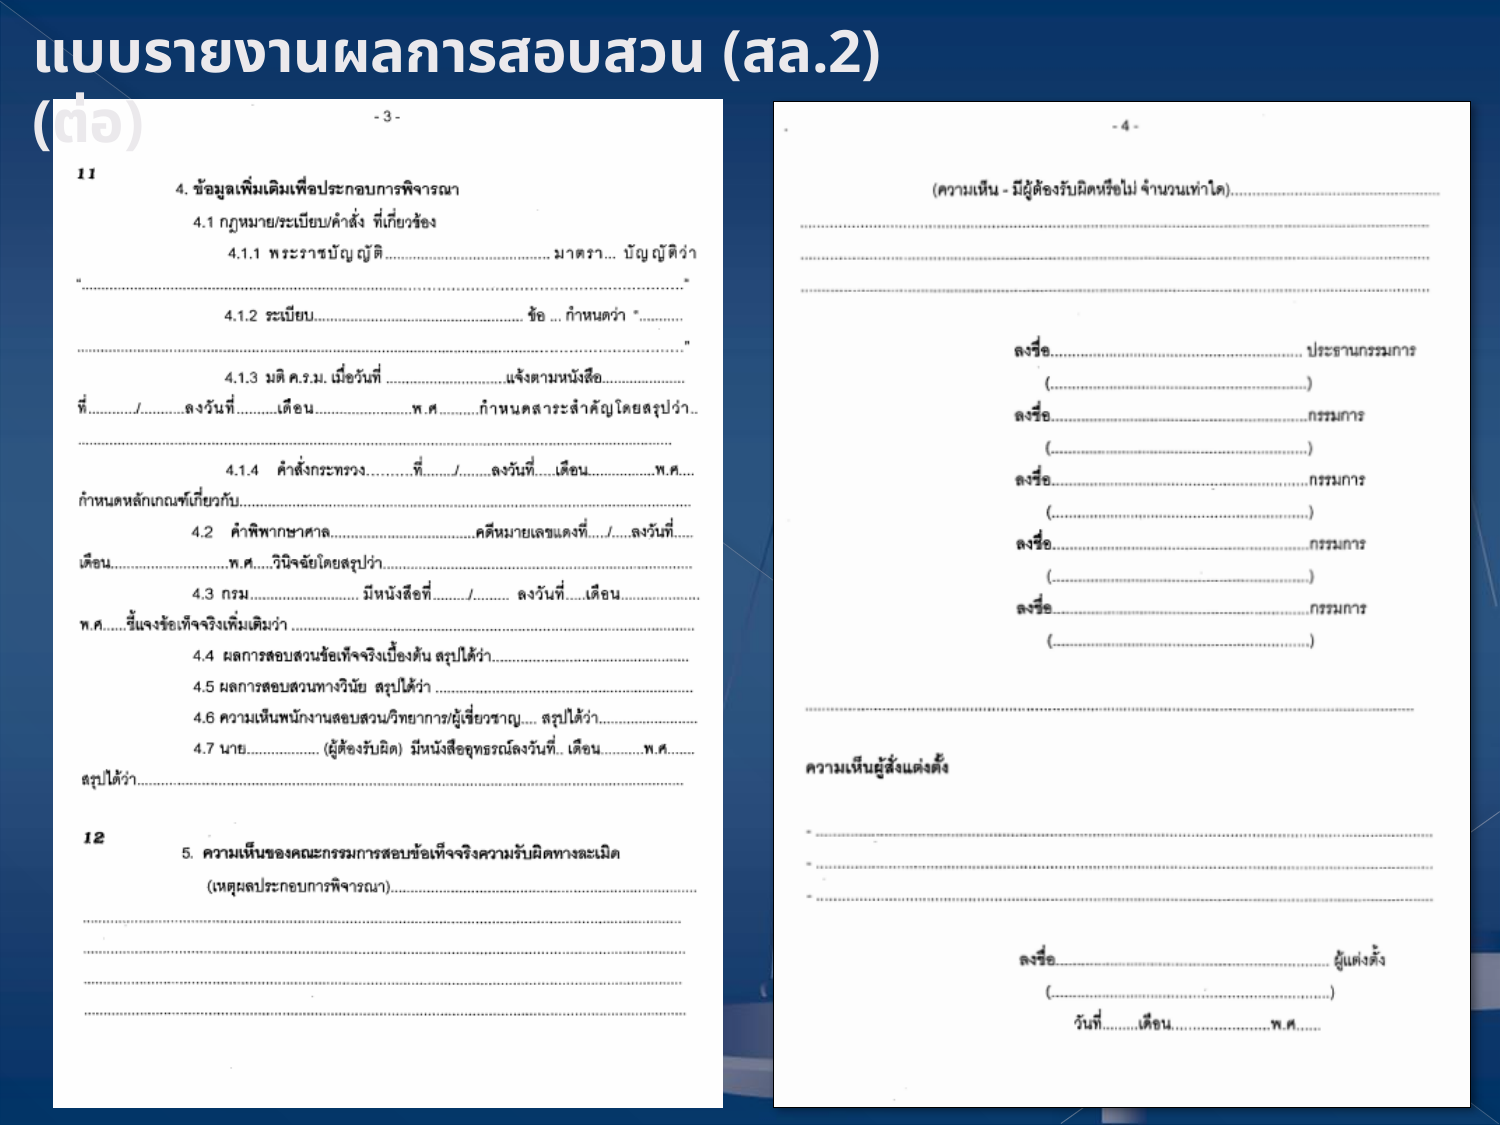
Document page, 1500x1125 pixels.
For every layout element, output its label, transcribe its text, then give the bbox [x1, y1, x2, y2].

text_box แบบรายงานผลการสอบสวน (สล.2) (ต่อ) [17, 7, 1010, 162]
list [52, 99, 724, 1108]
picture [0, 0, 1500, 1125]
